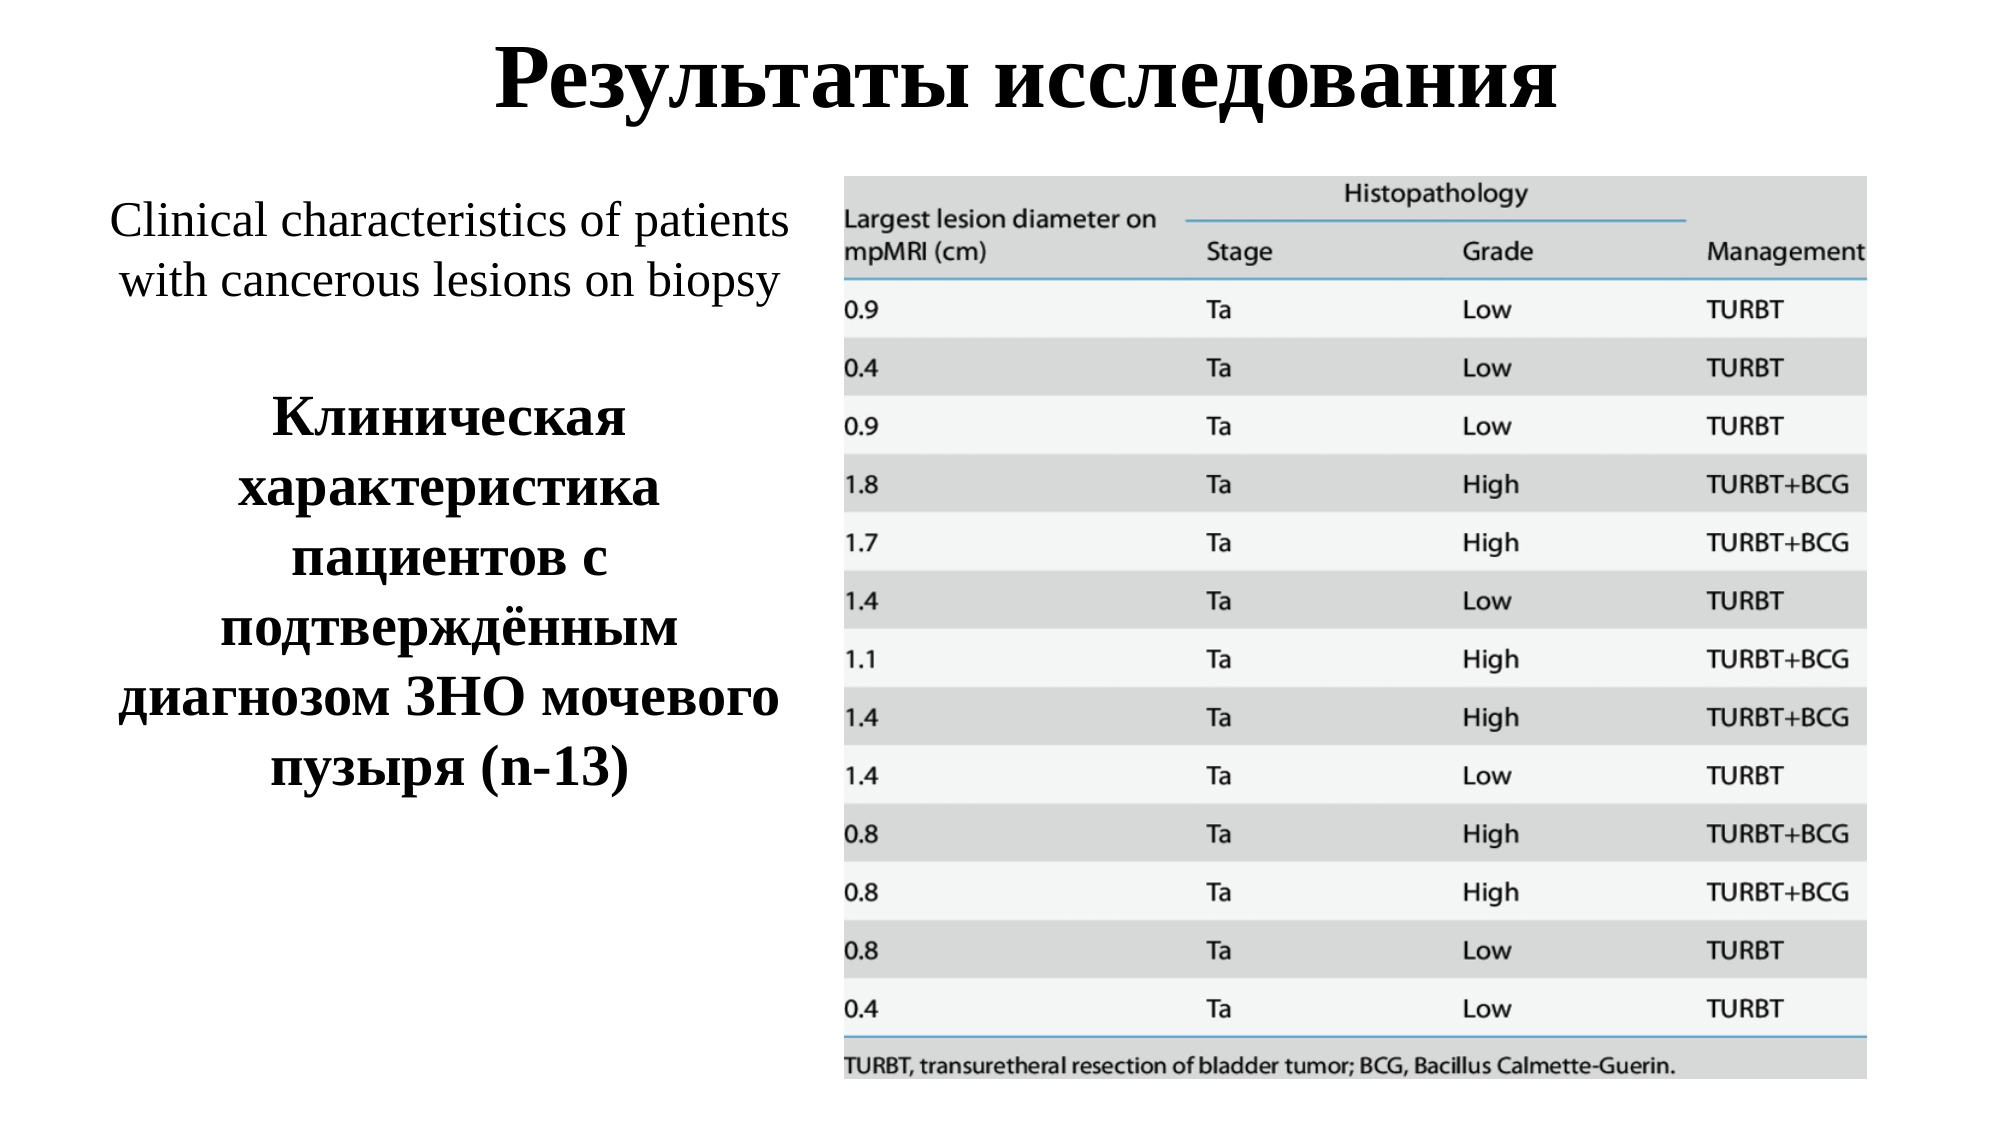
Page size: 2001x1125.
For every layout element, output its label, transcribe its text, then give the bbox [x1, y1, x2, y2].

text_box Результаты исследования [27, 0, 2000, 156]
picture [844, 176, 1867, 1079]
text_box Clinical characteristics of patients with cancerous lesions on biopsy Клиническая характеристика пациентов с подтверждённым диагнозом ЗНО мочевого пузыря (n-13) [89, 179, 811, 894]
